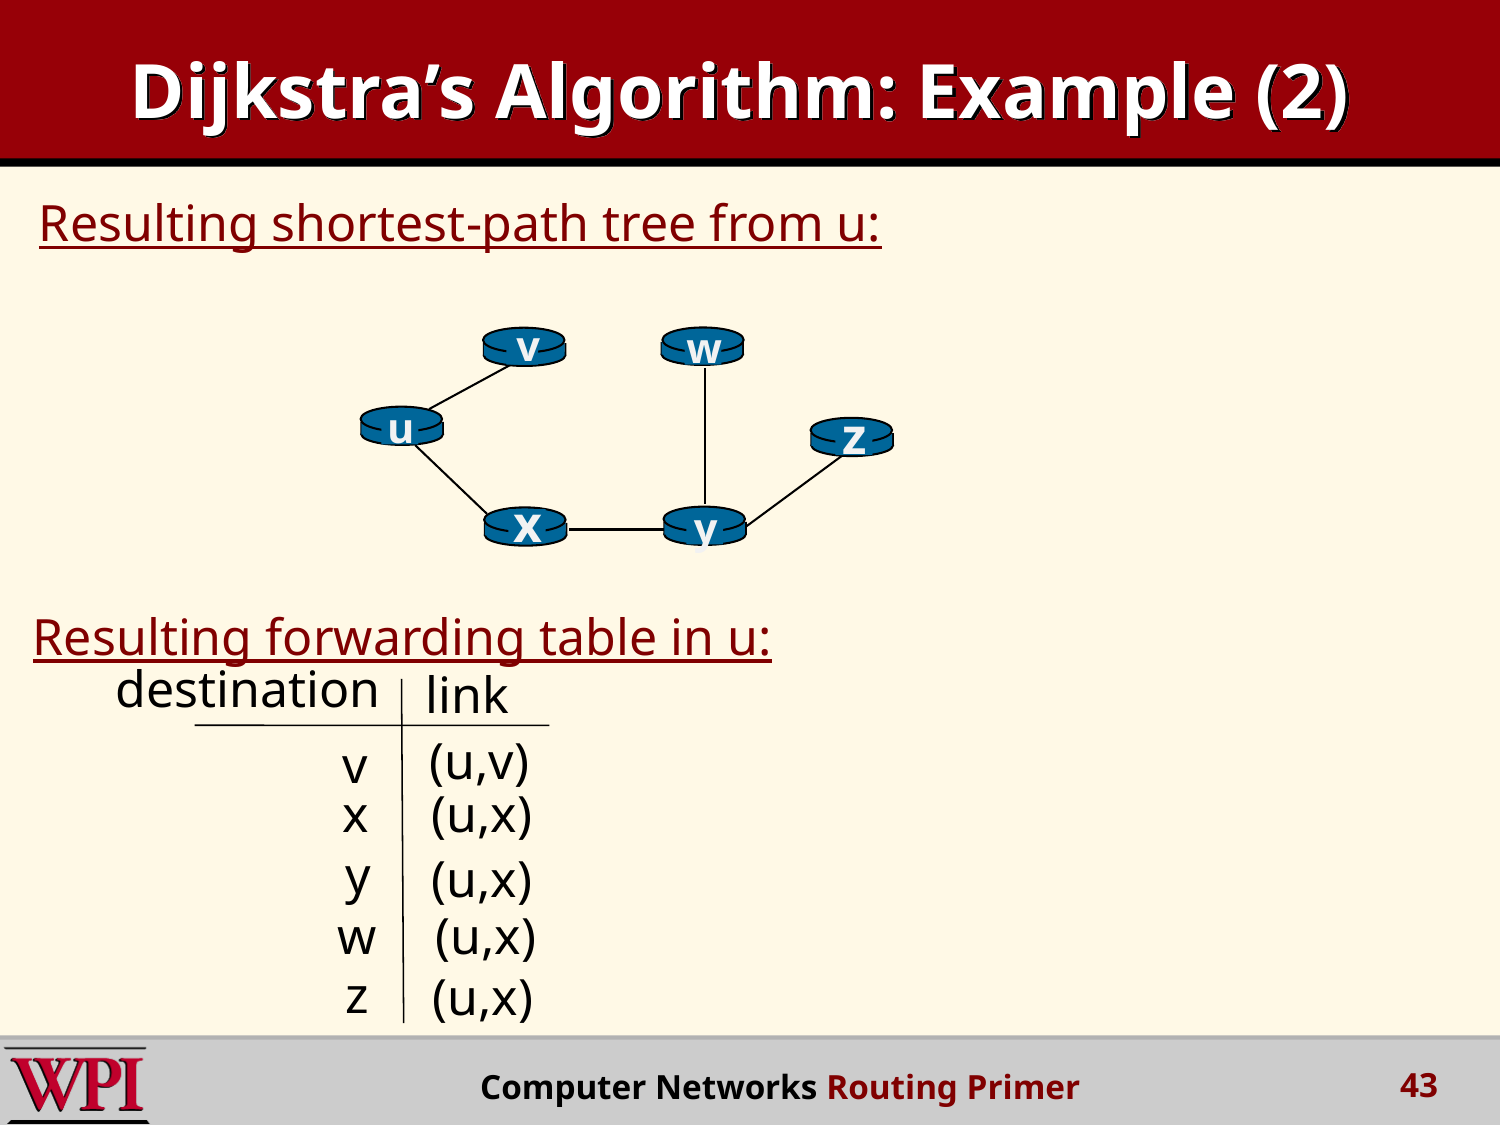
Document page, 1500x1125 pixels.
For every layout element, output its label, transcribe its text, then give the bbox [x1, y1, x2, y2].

slide_number 43 [1344, 1056, 1495, 1095]
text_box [135, 650, 550, 1024]
title Dijkstra’s Algorithm: Example (2) [29, 18, 1471, 150]
text_box Resulting forwarding table in u: [18, 597, 787, 673]
text_box Resulting shortest-path tree from u: [23, 184, 897, 260]
footer Computer Networks Routing Primer [229, 1058, 1323, 1107]
picture [0, 167, 1500, 1035]
picture [0, 1040, 1500, 1125]
picture [0, 0, 1500, 158]
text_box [360, 312, 894, 561]
